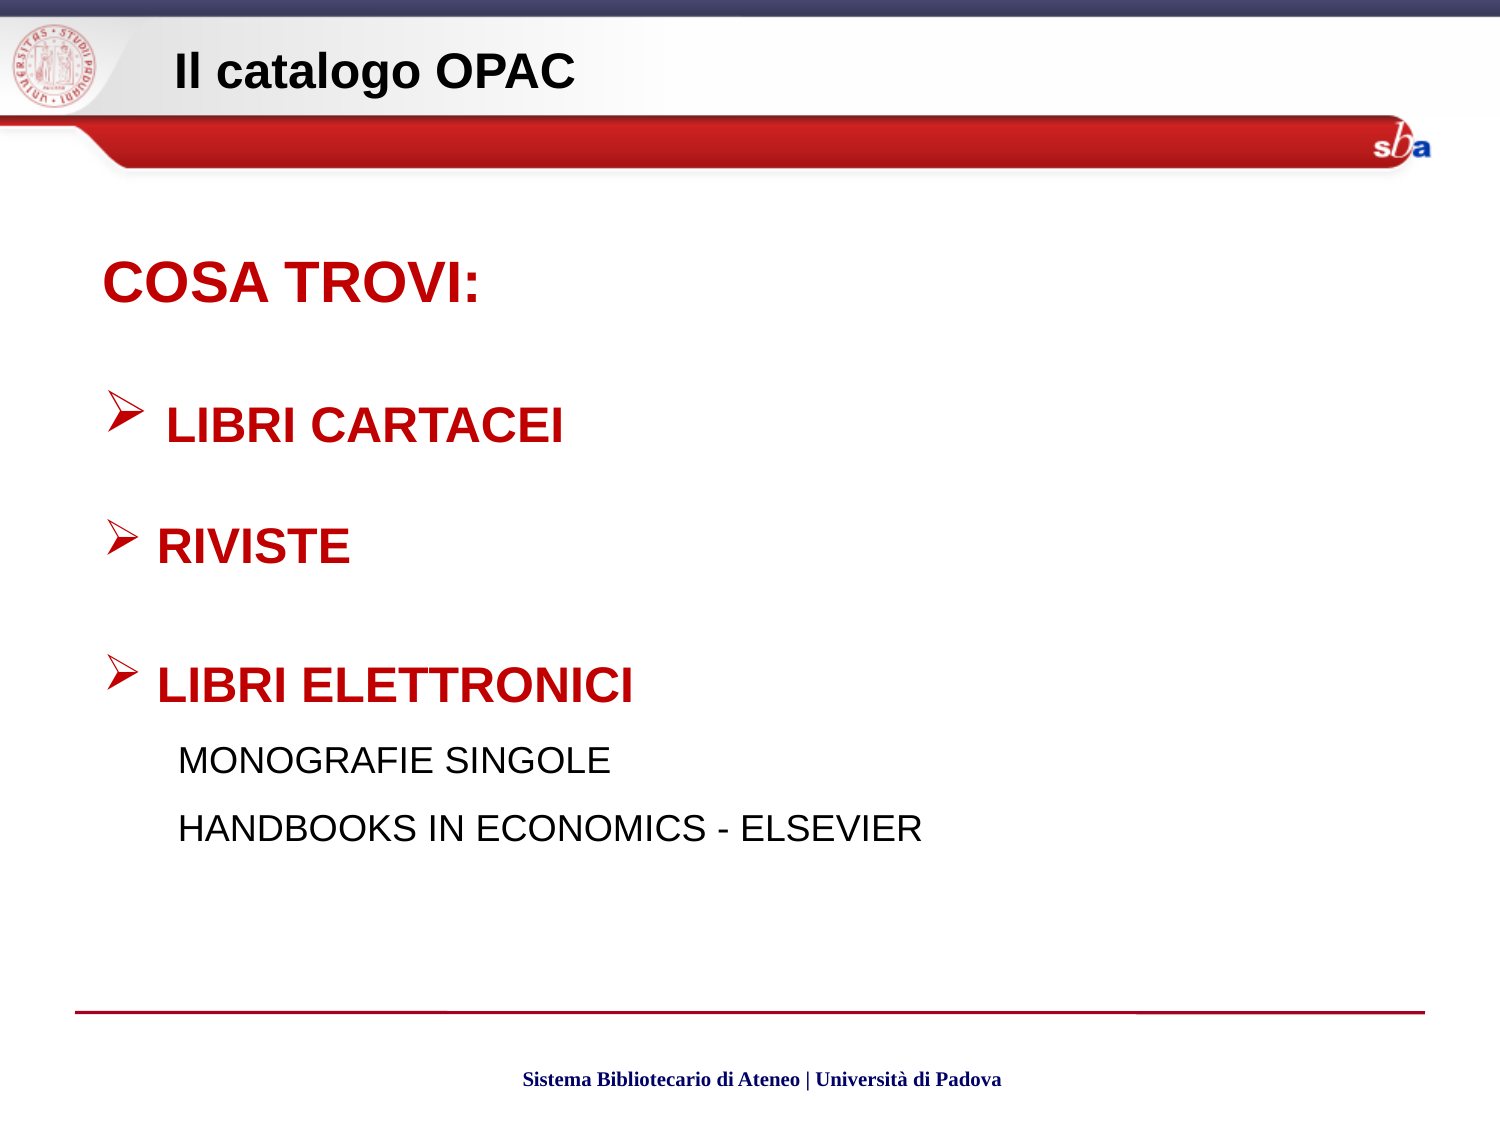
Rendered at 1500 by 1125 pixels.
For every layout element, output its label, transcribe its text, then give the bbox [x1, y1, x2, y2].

text_box COSA TROVI: LIBRI CARTACEI RIVISTE LIBRI ELETTRONICI MONOGRAFIE SINGOLE HANDBOOKS IN ECONOMICS - ELSEVIER [88, 236, 1400, 857]
picture [0, 0, 1500, 1125]
text_box Il catalogo OPAC [159, 30, 939, 106]
text_box Sistema Bibliotecario di Ateneo | Università di Padova [487, 1024, 1037, 1099]
